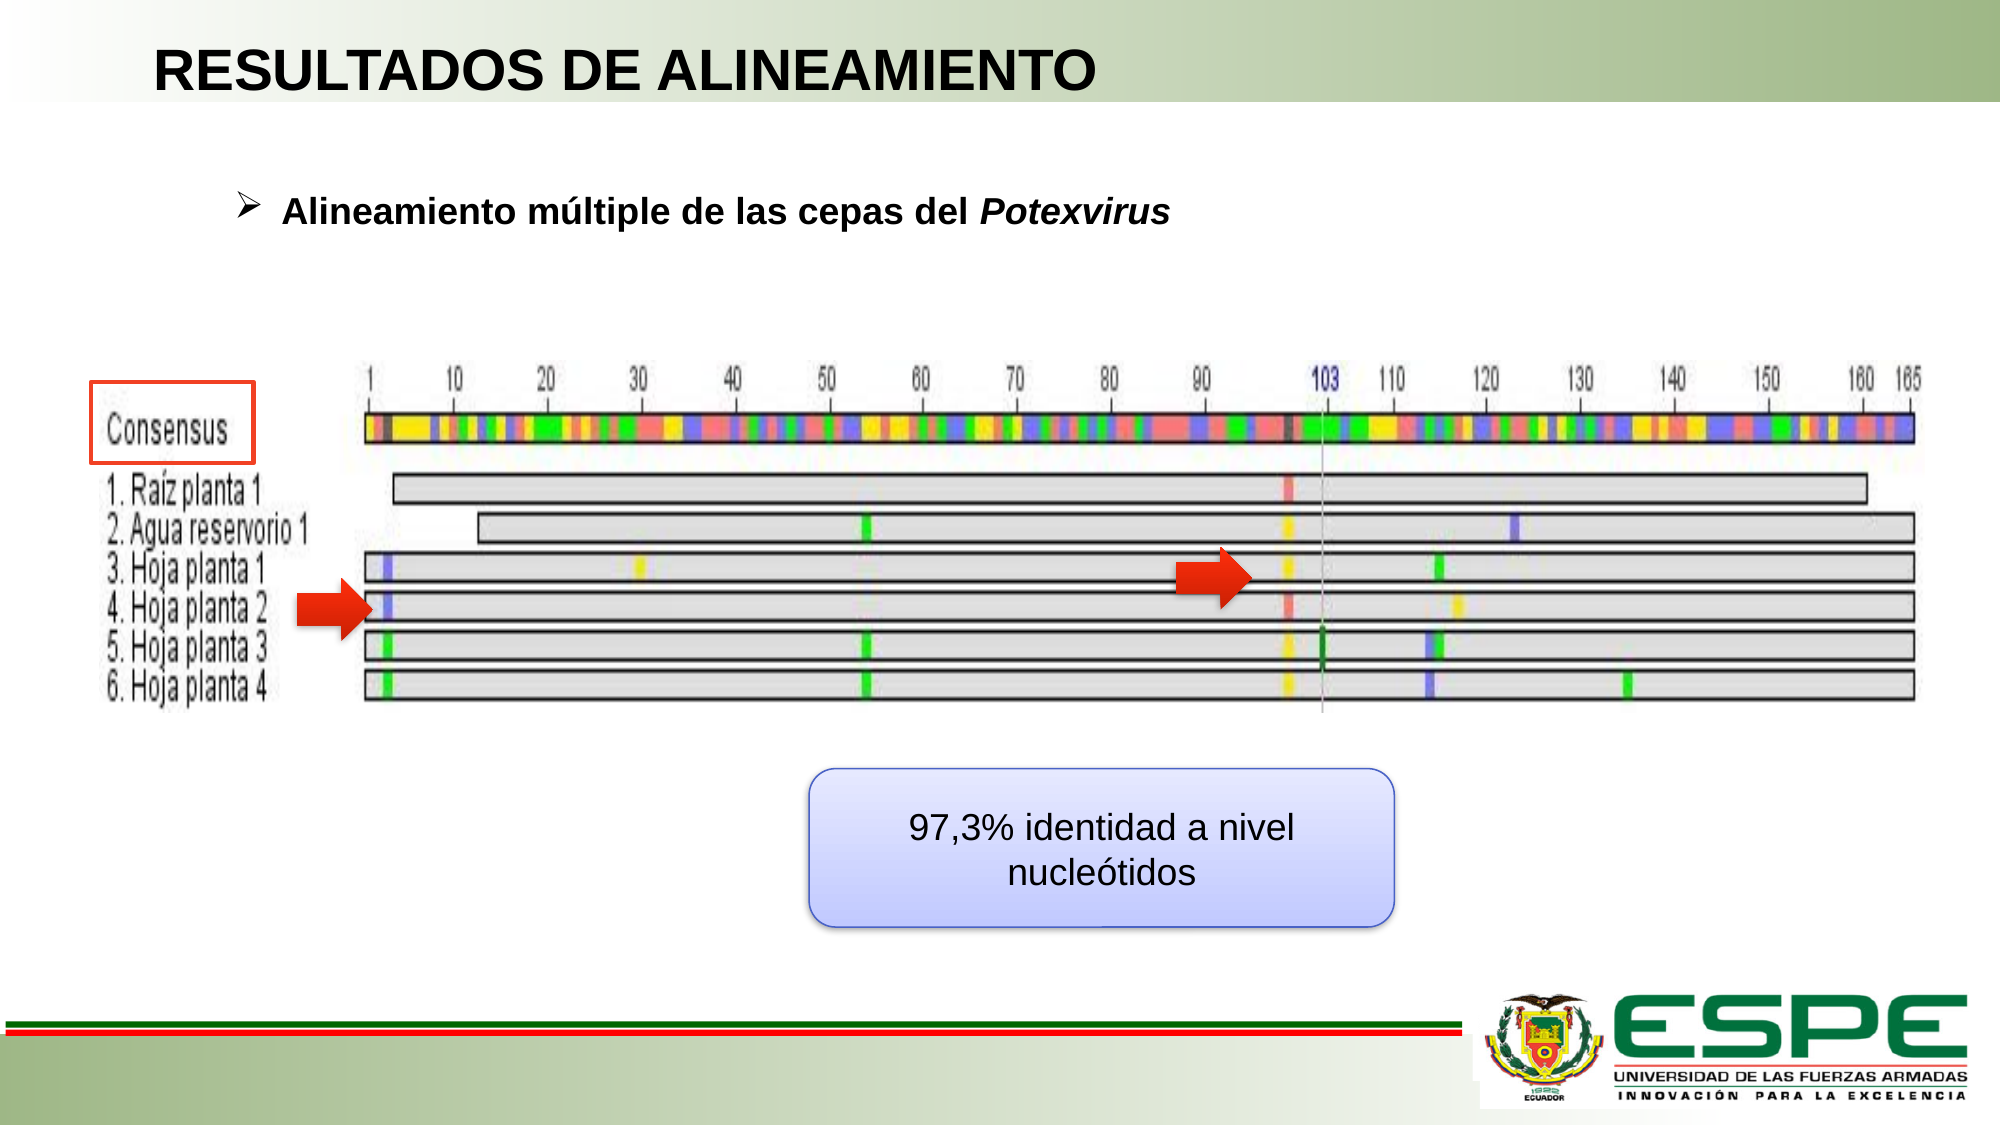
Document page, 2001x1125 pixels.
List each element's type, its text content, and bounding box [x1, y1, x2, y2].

text_box [89, 380, 94, 465]
picture [99, 360, 1925, 714]
text_box 97,3% identidad a nivel nucleótidos [808, 767, 1396, 928]
text_box RESULTADOS DE ALINEAMIENTO [0, 24, 1252, 110]
picture [1472, 976, 1977, 1109]
text_box Alineamiento múltiple de las cepas del Potexvirus [137, 179, 1268, 285]
